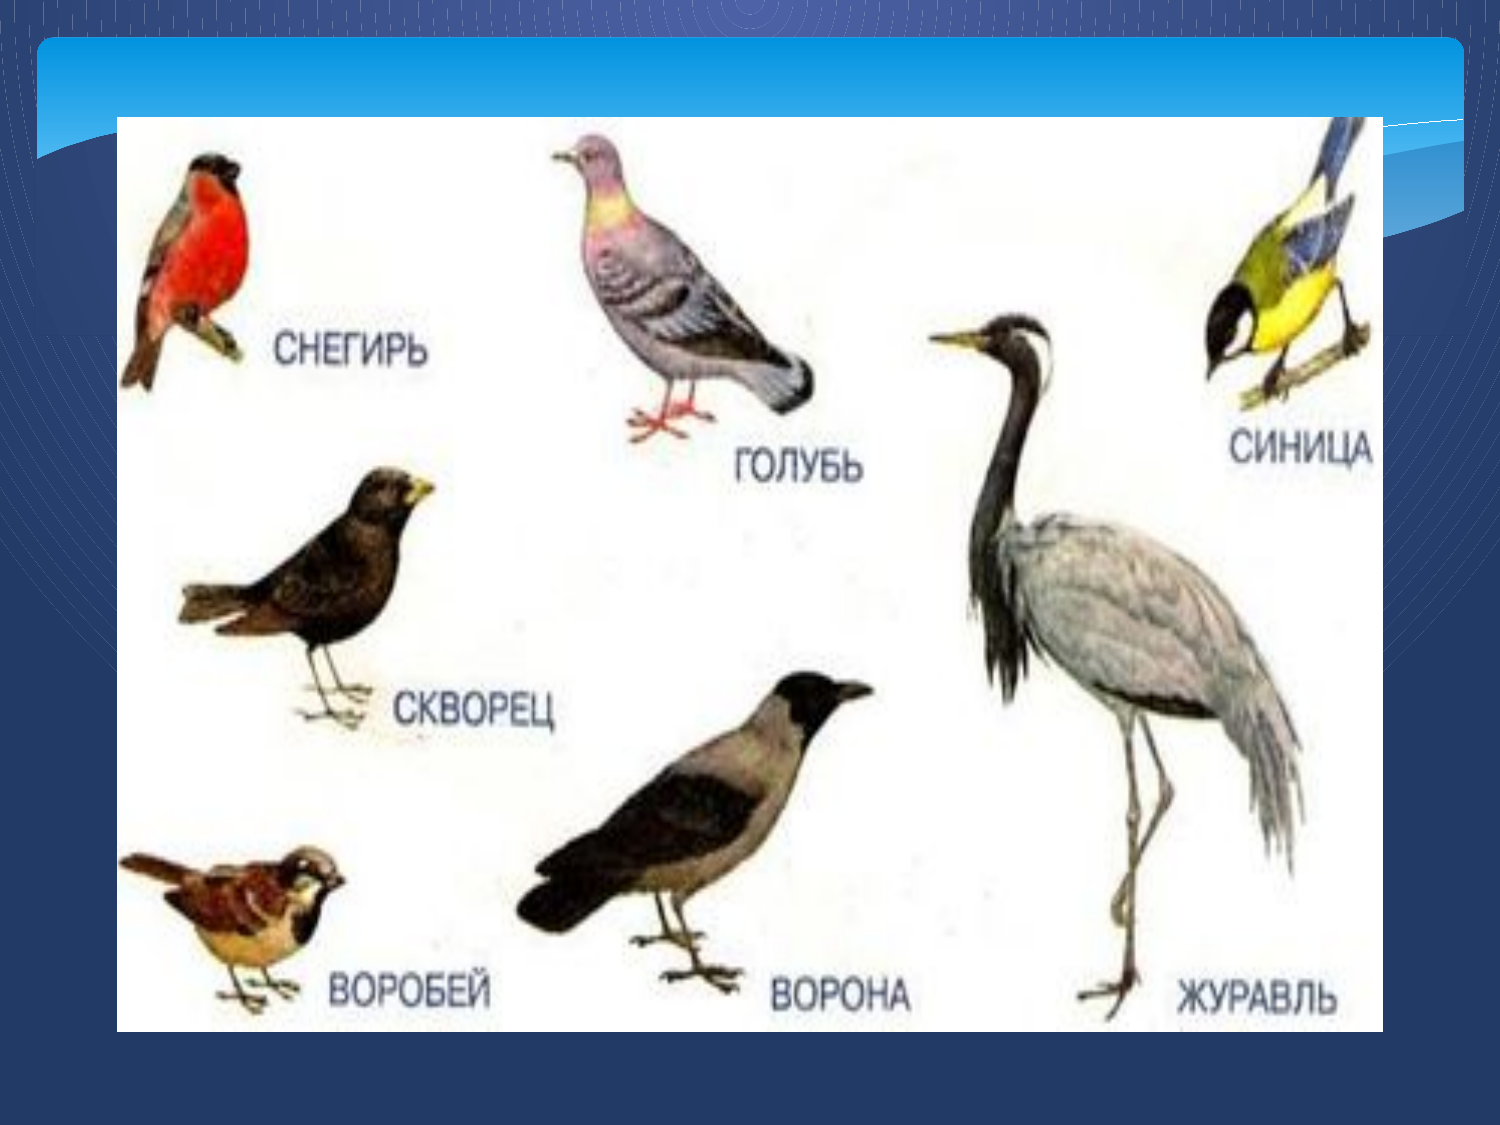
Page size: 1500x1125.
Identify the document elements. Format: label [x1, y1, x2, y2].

picture [116, 116, 1383, 1032]
